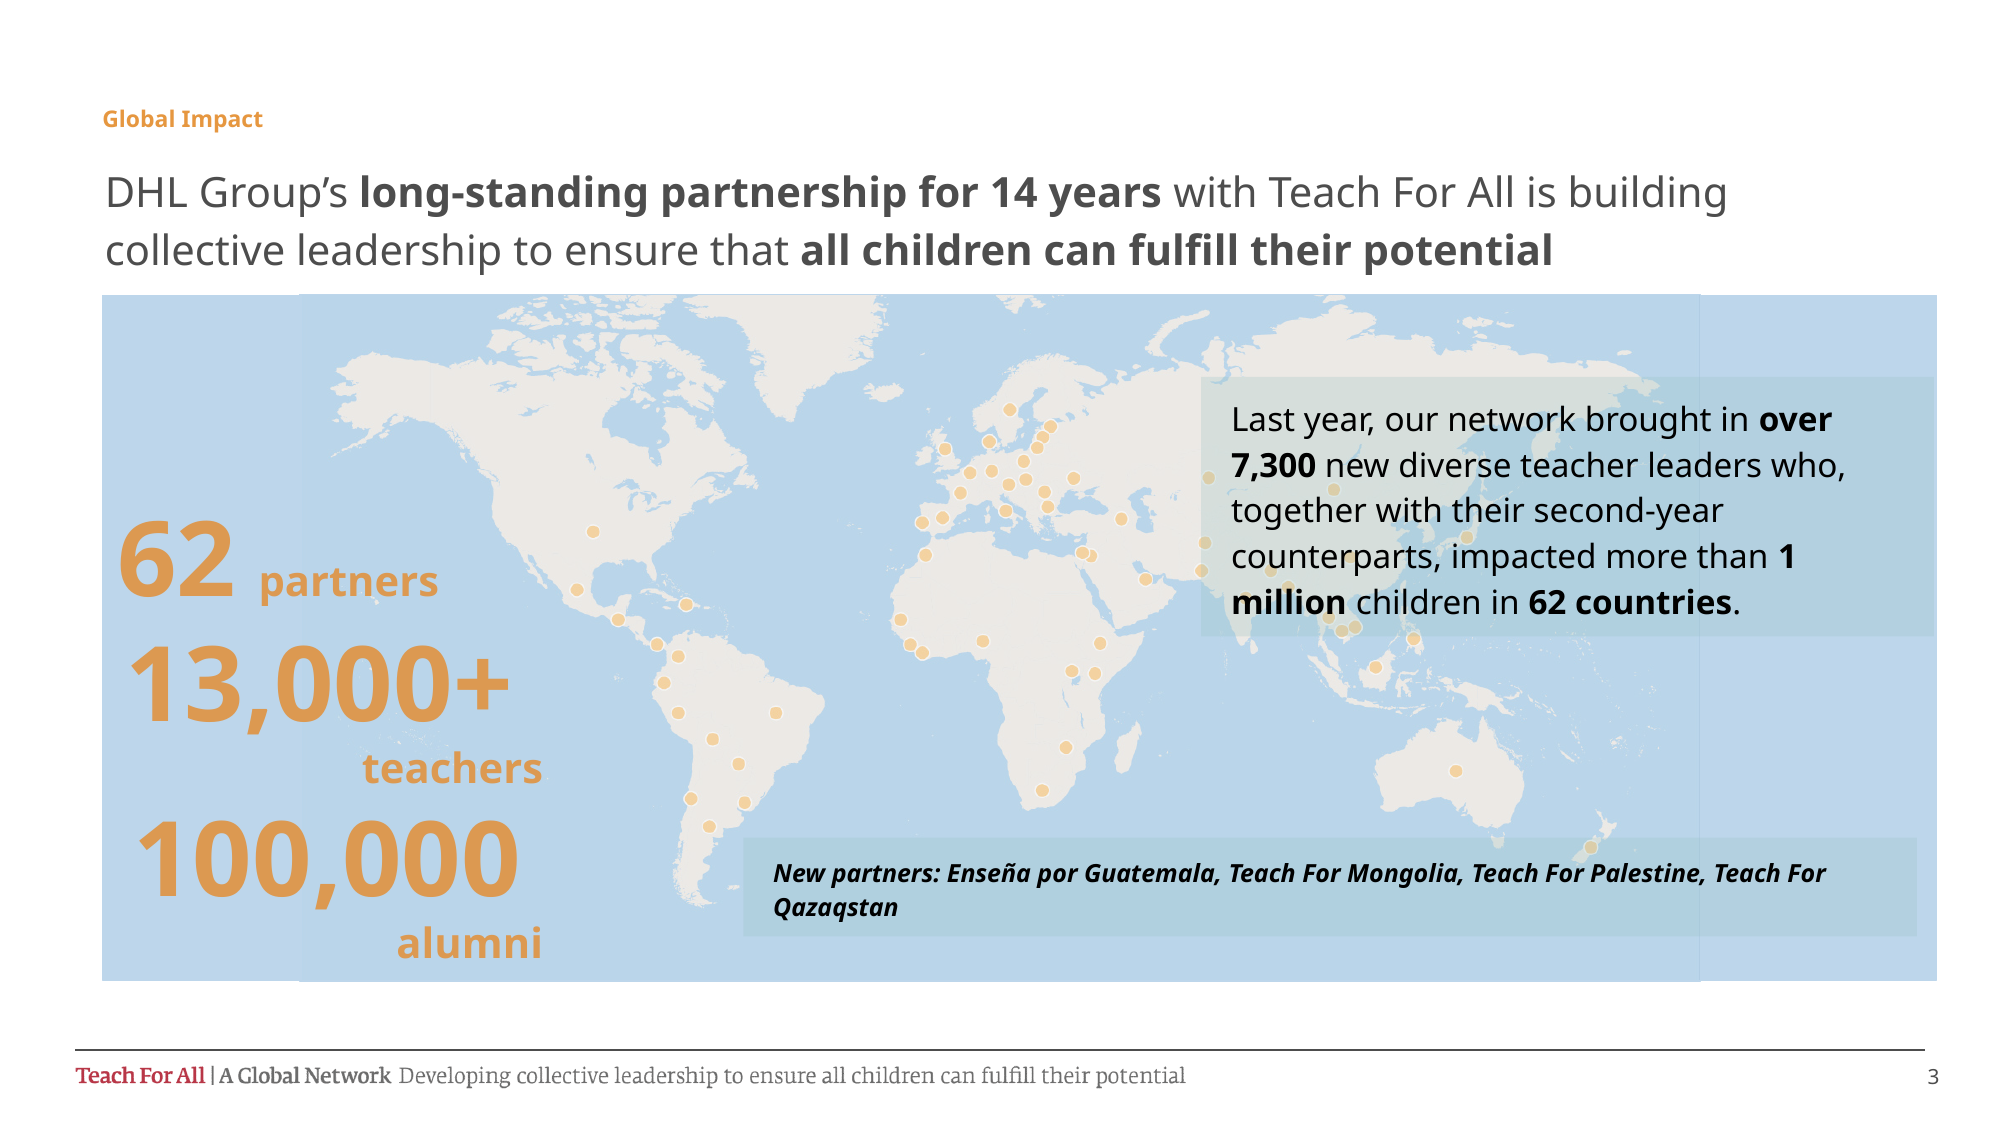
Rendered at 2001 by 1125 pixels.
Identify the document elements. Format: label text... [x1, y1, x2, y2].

text_box New partners: Enseña por Guatemala, Teach For Mongolia, Teach For Palestine, Teach For Qazaqstan [1704, 837, 1917, 937]
text_box Global Impact [102, 95, 895, 143]
text_box DHL Group’s long-standing partnership for 14 years with Teach For All is building collective leadership to ensure that all children can fulfill their potential [104, 148, 1853, 284]
picture [299, 295, 1700, 981]
text_box Last year, our network brought in over 7,300 new diverse teacher leaders who, together with their second-year counterparts, impacted more than 1 million children in 62 countries. [1704, 376, 1934, 637]
text_box [102, 295, 297, 427]
picture [75, 1063, 1188, 1091]
text_box 62 partners 13,000+ teachers 100,000 alumni [102, 427, 294, 981]
text_box [1701, 295, 1937, 981]
